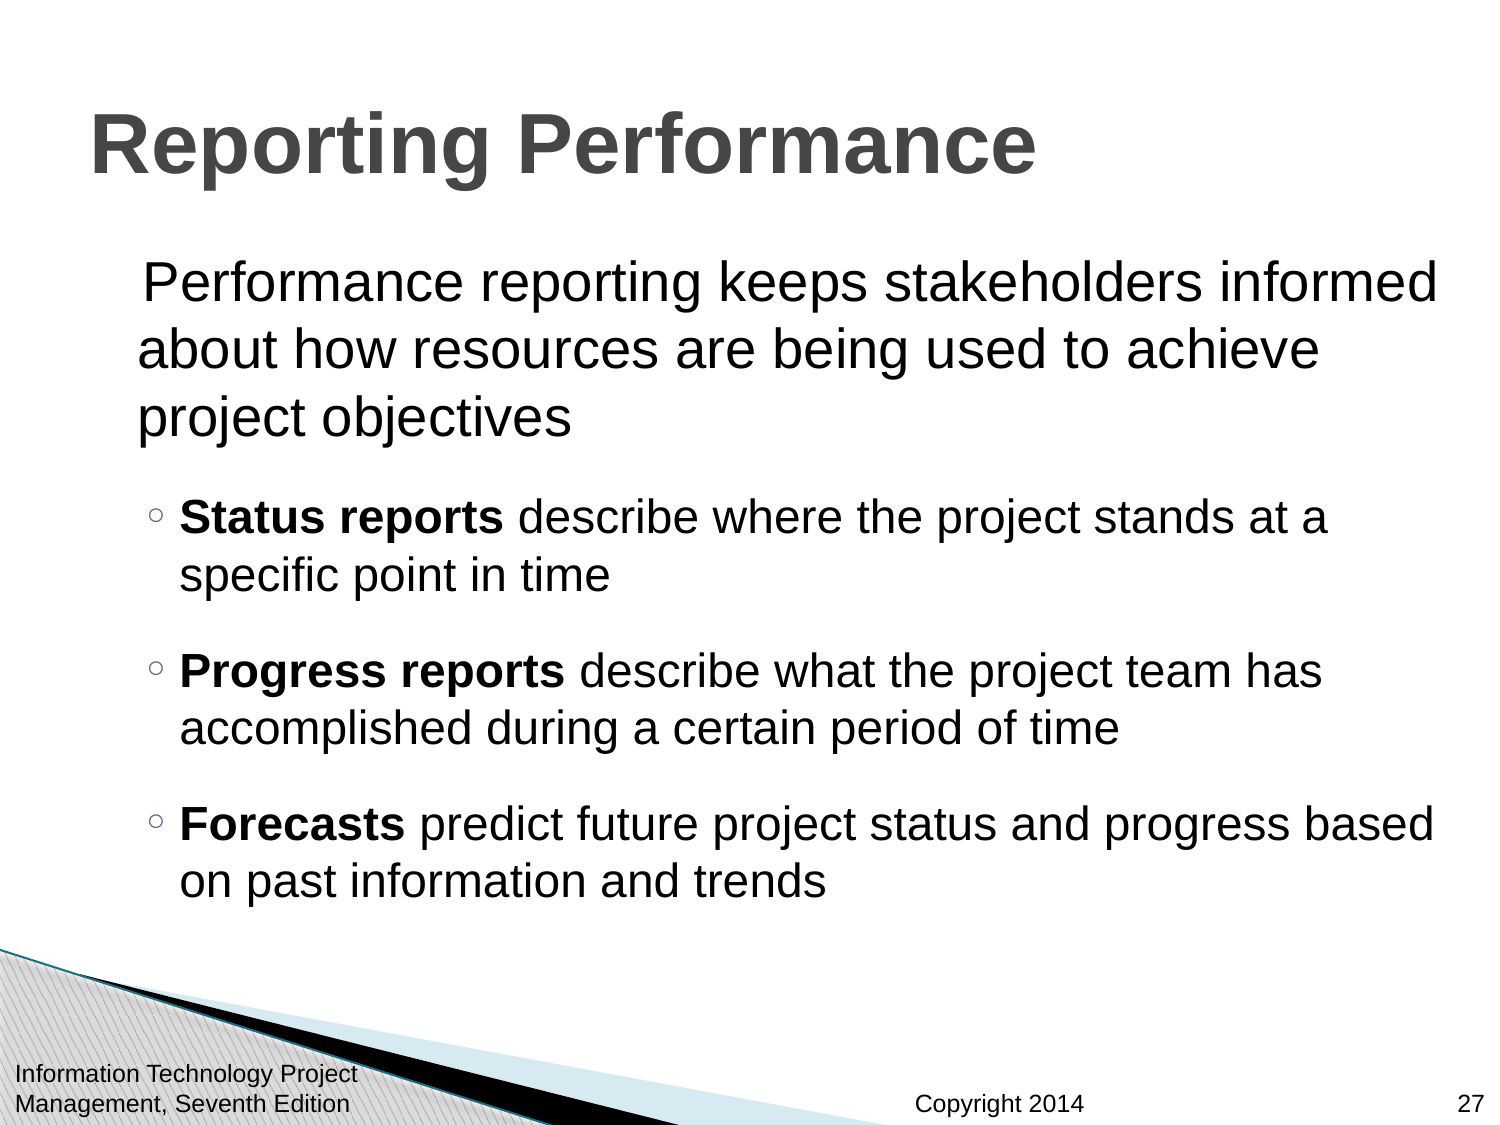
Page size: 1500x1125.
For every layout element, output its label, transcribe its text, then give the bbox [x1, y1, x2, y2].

title Reporting Performance [75, 45, 1425, 233]
footer Information Technology Project Management, Seventh Edition [0, 1065, 425, 1125]
list Performance reporting keeps stakeholders informed about how resources are being used to achieve project objectives Status reports describe where the project stands at a specific point in time Progress reports describe what the project team has accomplished during a certain period of time Forecasts predict future project status and progress based on past information and trends [62, 237, 1463, 1063]
slide_number 27 [1408, 1065, 1500, 1125]
